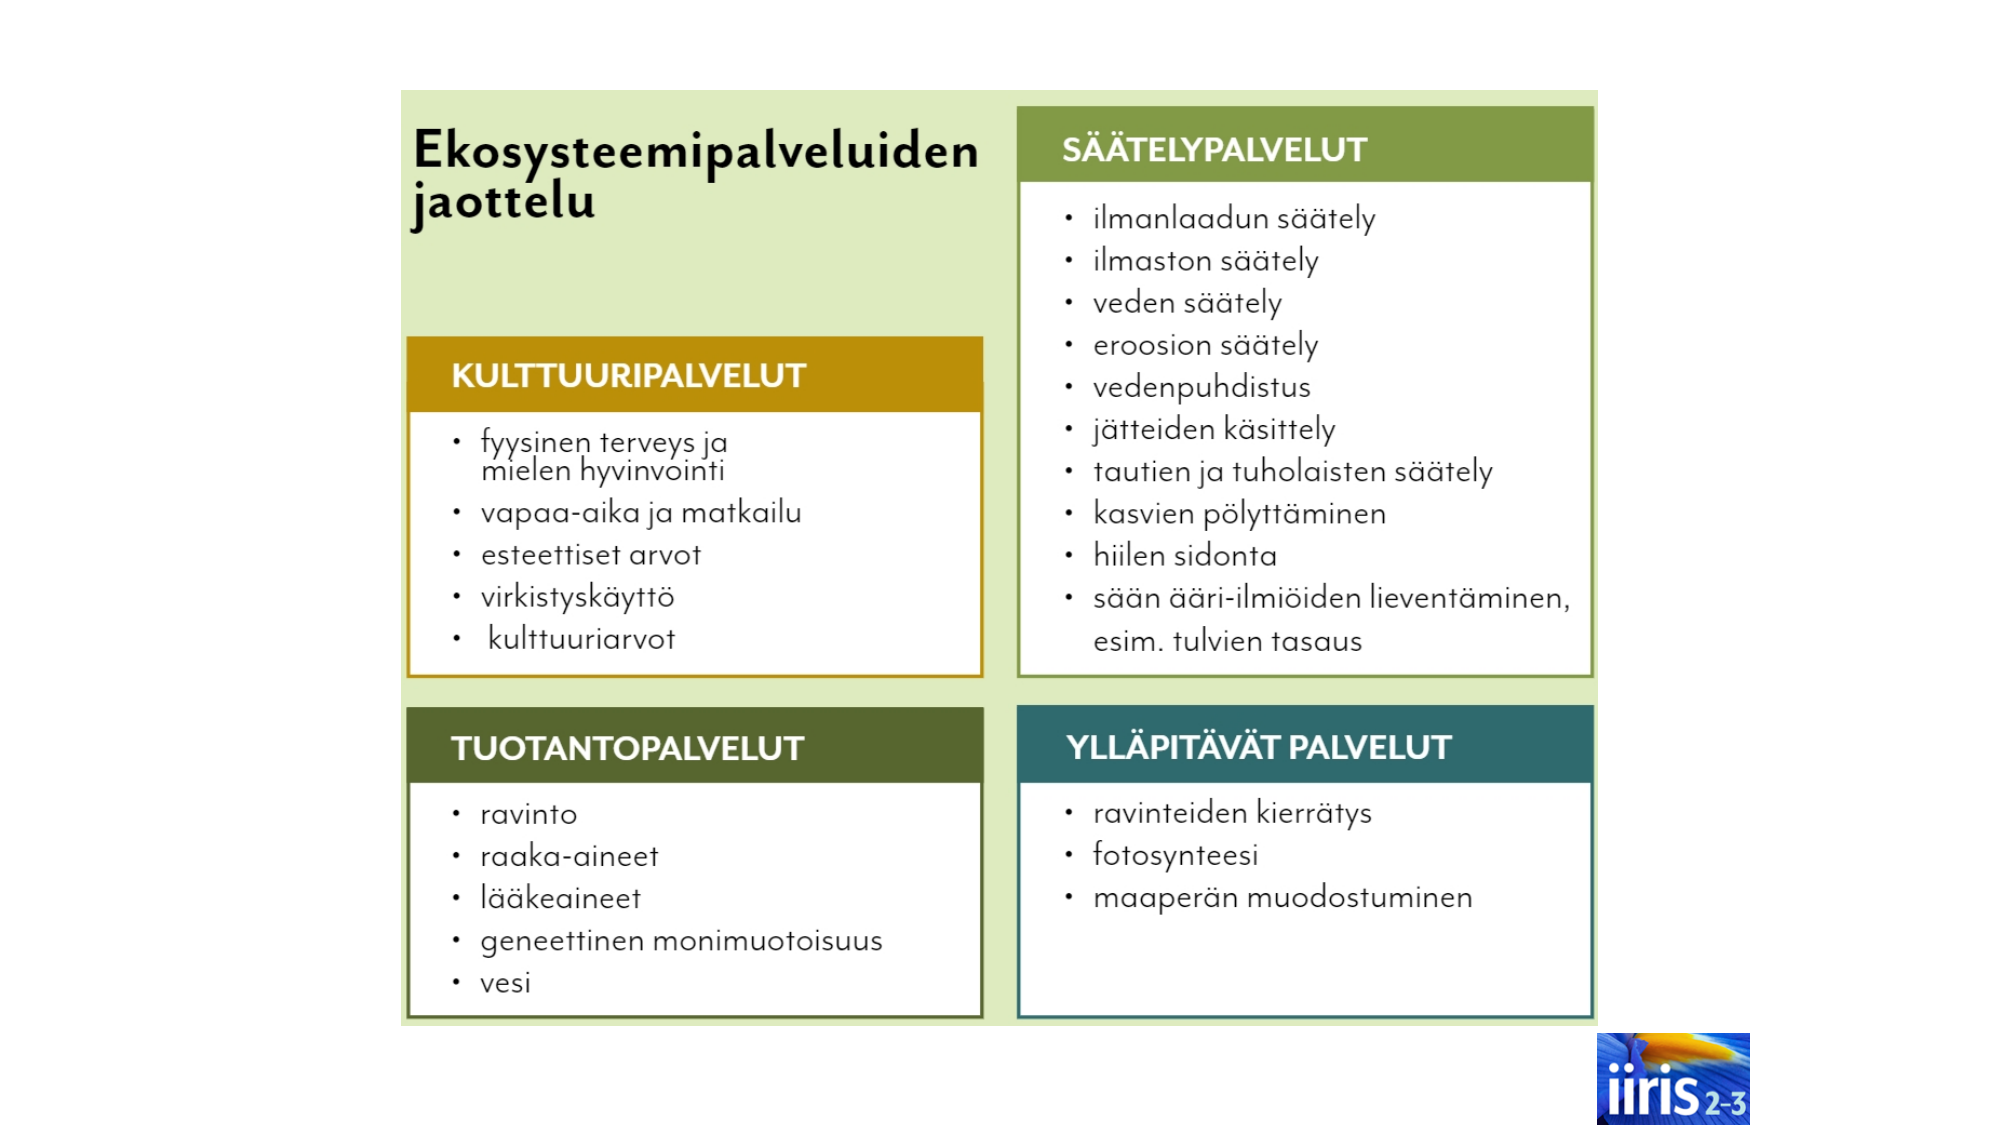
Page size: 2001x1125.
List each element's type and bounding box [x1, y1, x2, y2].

picture [401, 90, 1598, 1026]
picture [1597, 1033, 1750, 1125]
